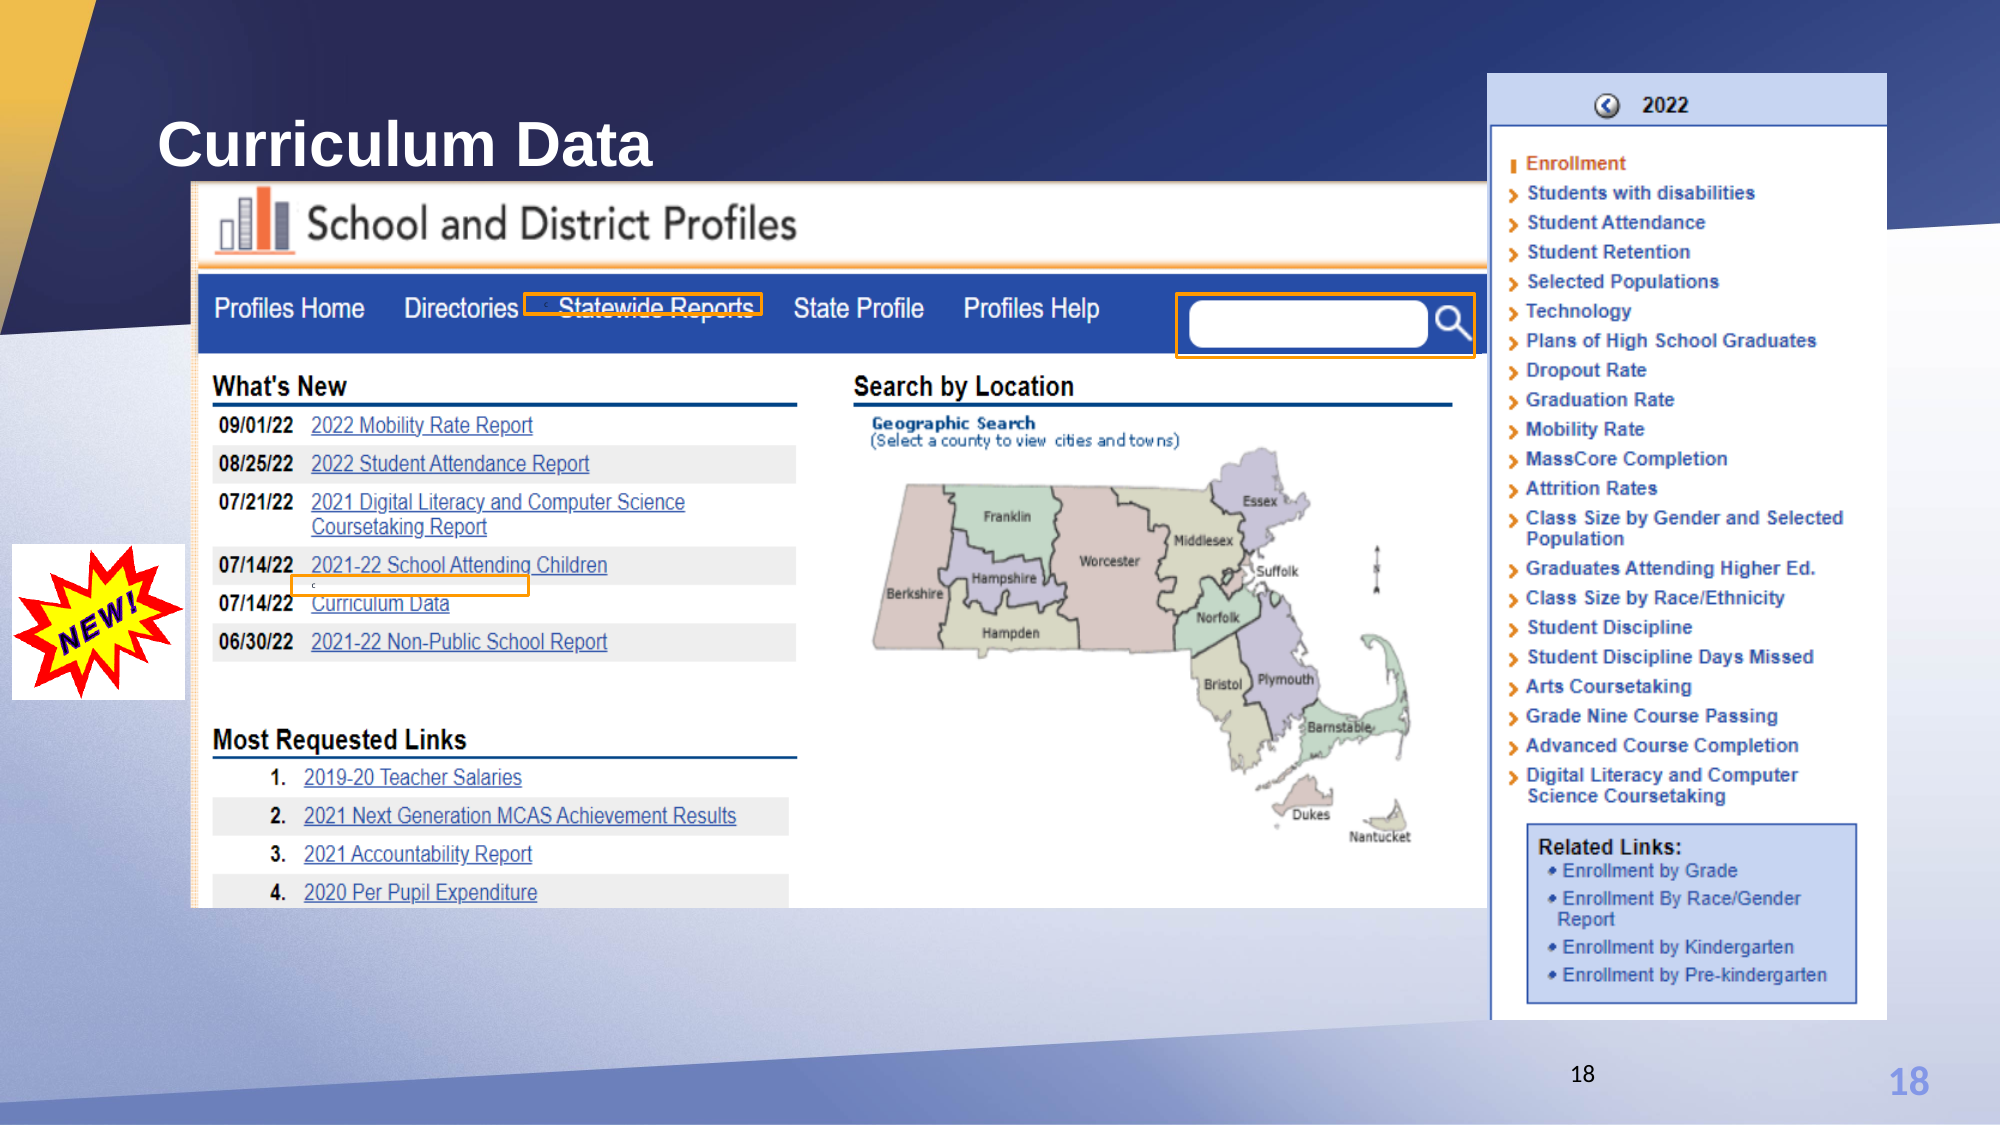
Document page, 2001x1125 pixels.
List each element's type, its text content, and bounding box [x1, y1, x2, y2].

title Curriculum Data [137, 59, 1863, 231]
picture [0, 0, 2000, 1125]
slide_number 18 [1550, 1042, 2000, 1103]
